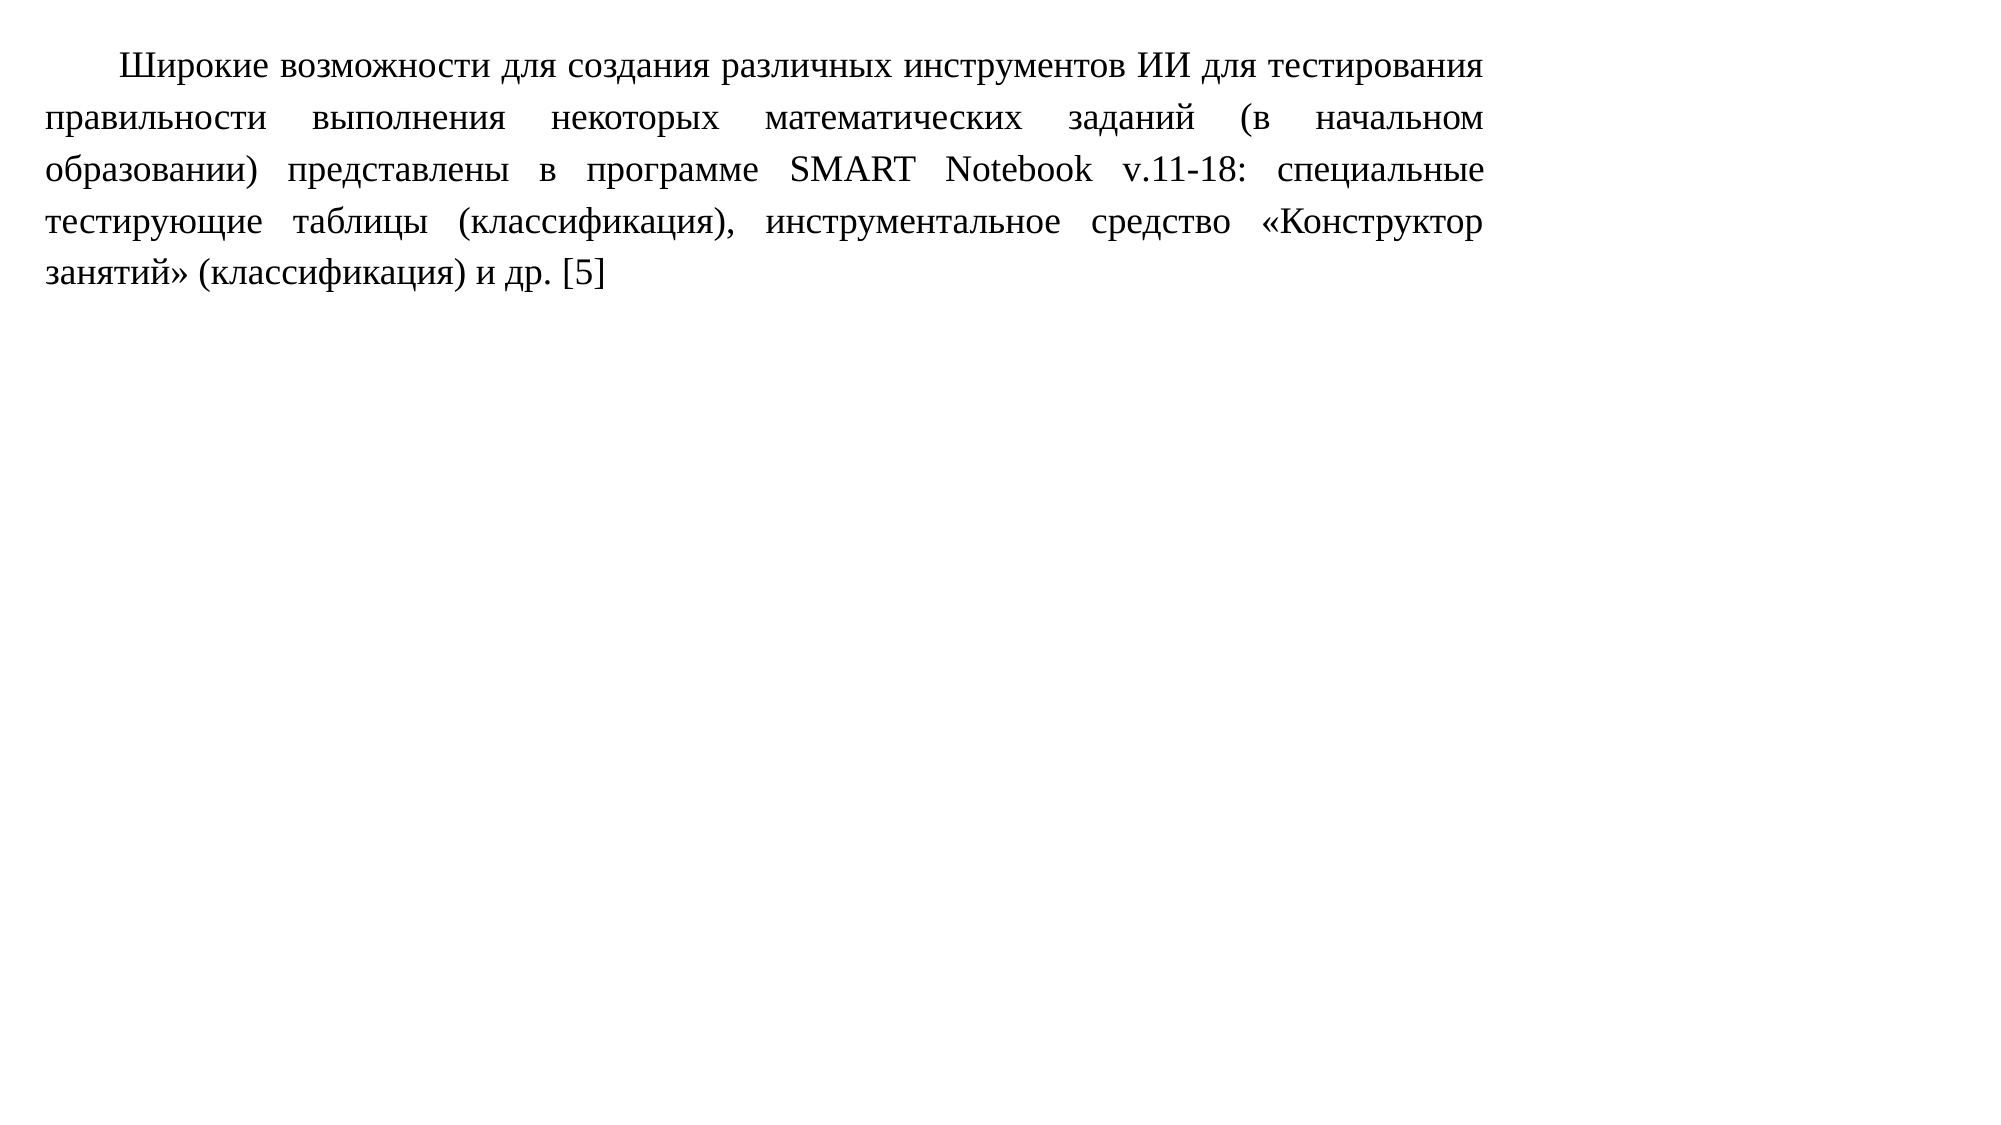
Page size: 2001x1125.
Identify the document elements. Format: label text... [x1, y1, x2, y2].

text_box Широкие возможности для создания различных инструментов ИИ для тестирования правильности выполнения некоторых математических заданий (в начальном образовании) представлены в программе SMART Notebook v.11-18: специальные тестирующие таблицы (классификация), инструментальное средство «Конструктор занятий» (классификация) и др. [5] [30, 26, 1500, 300]
